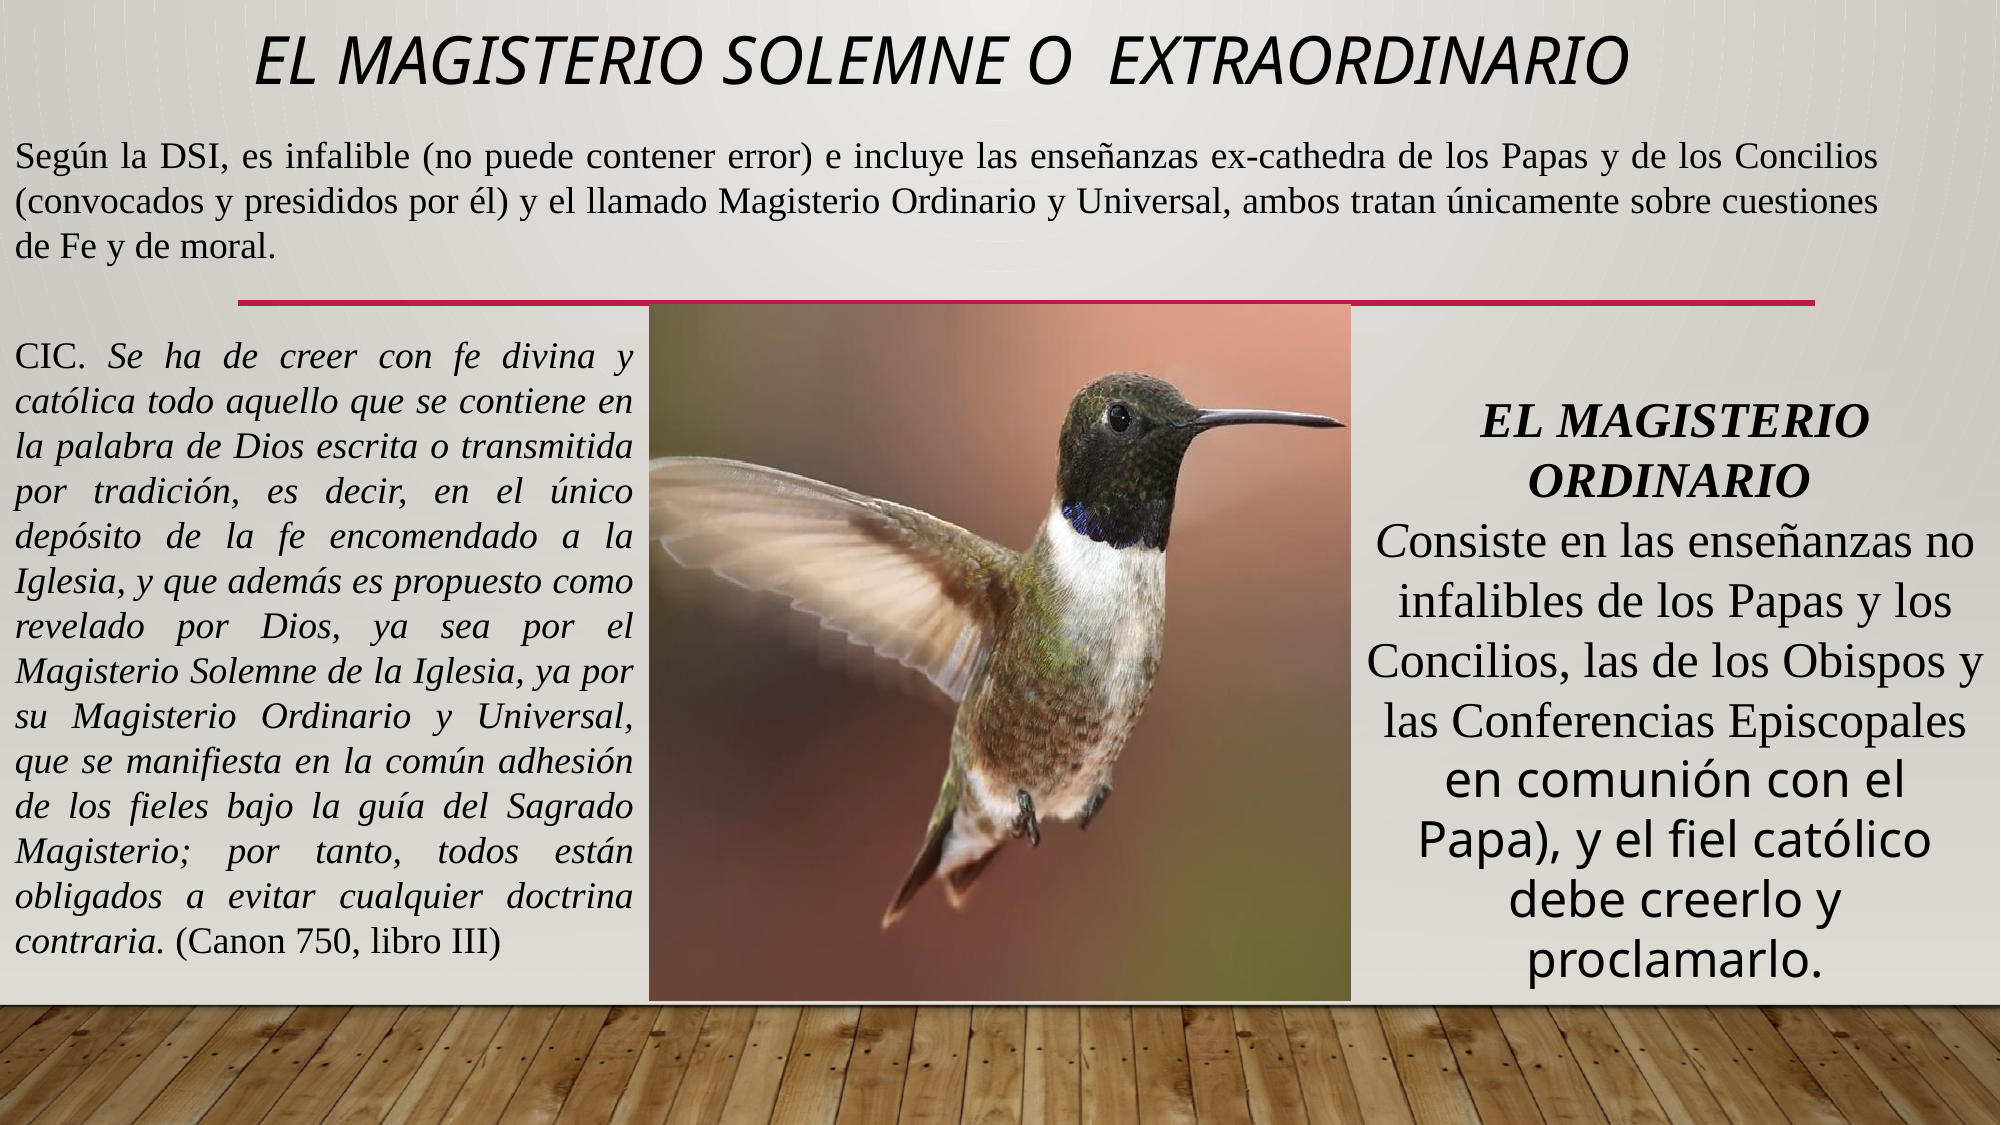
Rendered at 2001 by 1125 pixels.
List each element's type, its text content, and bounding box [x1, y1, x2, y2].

picture [0, 1005, 2000, 1125]
text_box Según la DSI, es infalible (no puede contener error) e incluye las enseñanzas ex-cathedra de los Papas y de los Concilios (convocados y presididos por él) y el llamado Magisterio Ordinario y Universal, ambos tratan únicamente sobre cuestiones de Fe y de moral. [0, 123, 1896, 274]
text_box EL MAGISTERIO ORDINARIO Consiste en las enseñanzas no infalibles de los Papas y los Concilios, las de los Obispos y las Conferencias Episcopales en comunión con el Papa), y el fiel católico debe creerlo y proclamarlo. [1350, 379, 2000, 1115]
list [648, 303, 1352, 1002]
title El Magisterio Solemne o extraordinario [238, 19, 1814, 123]
text_box CIC. Se ha de creer con fe divina y católica todo aquello que se contiene en la palabra de Dios escrita o transmitida por tradición, es decir, en el único depósito de la fe encomendado a la Iglesia, y que además es propuesto como revelado por Dios, ya sea por el Magisterio Solemne de la Iglesia, ya por su Magisterio Ordinario y Universal, que se manifiesta en la común adhesión de los fieles bajo la guía del Sagrado Magisterio; por tanto, todos están obligados a evitar cualquier doctrina contraria. (Canon 750, libro III) [0, 323, 648, 969]
